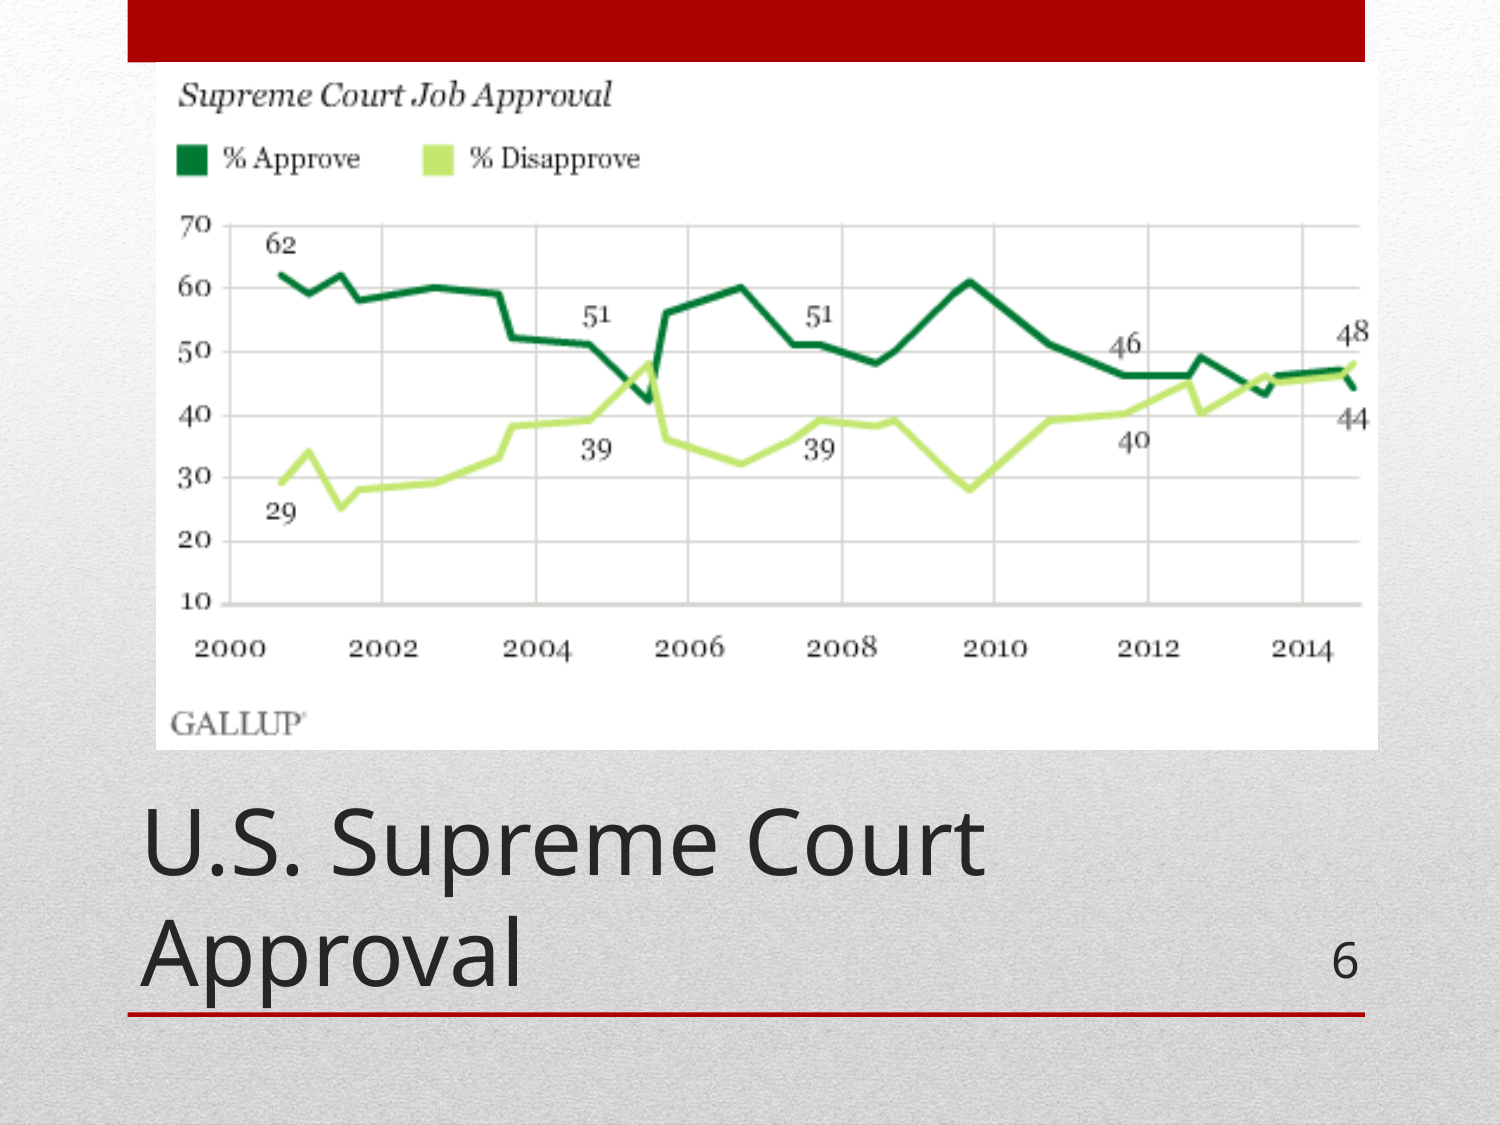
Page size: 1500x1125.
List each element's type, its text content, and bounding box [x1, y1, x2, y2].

title U.S. Supreme Court Approval [125, 774, 1238, 1013]
slide_number 6 [1250, 933, 1375, 993]
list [99, 61, 1436, 751]
